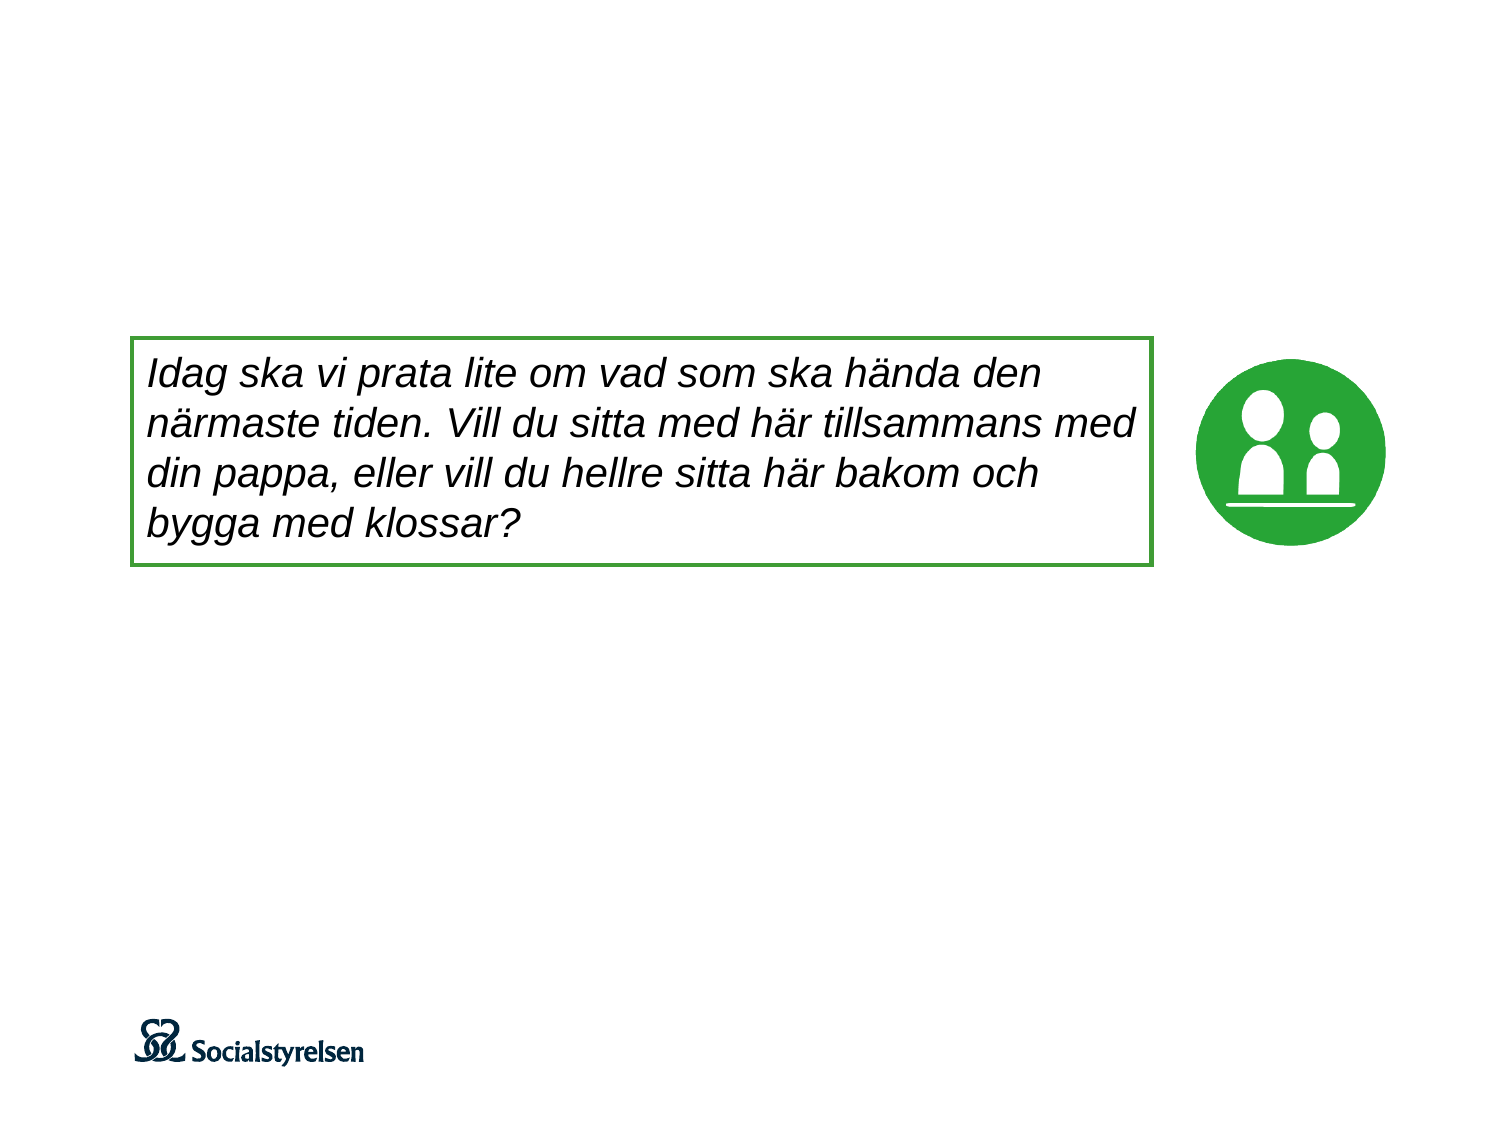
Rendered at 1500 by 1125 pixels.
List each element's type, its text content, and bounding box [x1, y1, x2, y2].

picture [1195, 359, 1387, 546]
text_box Idag ska vi prata lite om vad som ska hända den närmaste tiden. Vill du sitta med här tillsammans med din pappa, eller vill du hellre sitta här bakom och bygga med klossar? [131, 337, 1152, 565]
